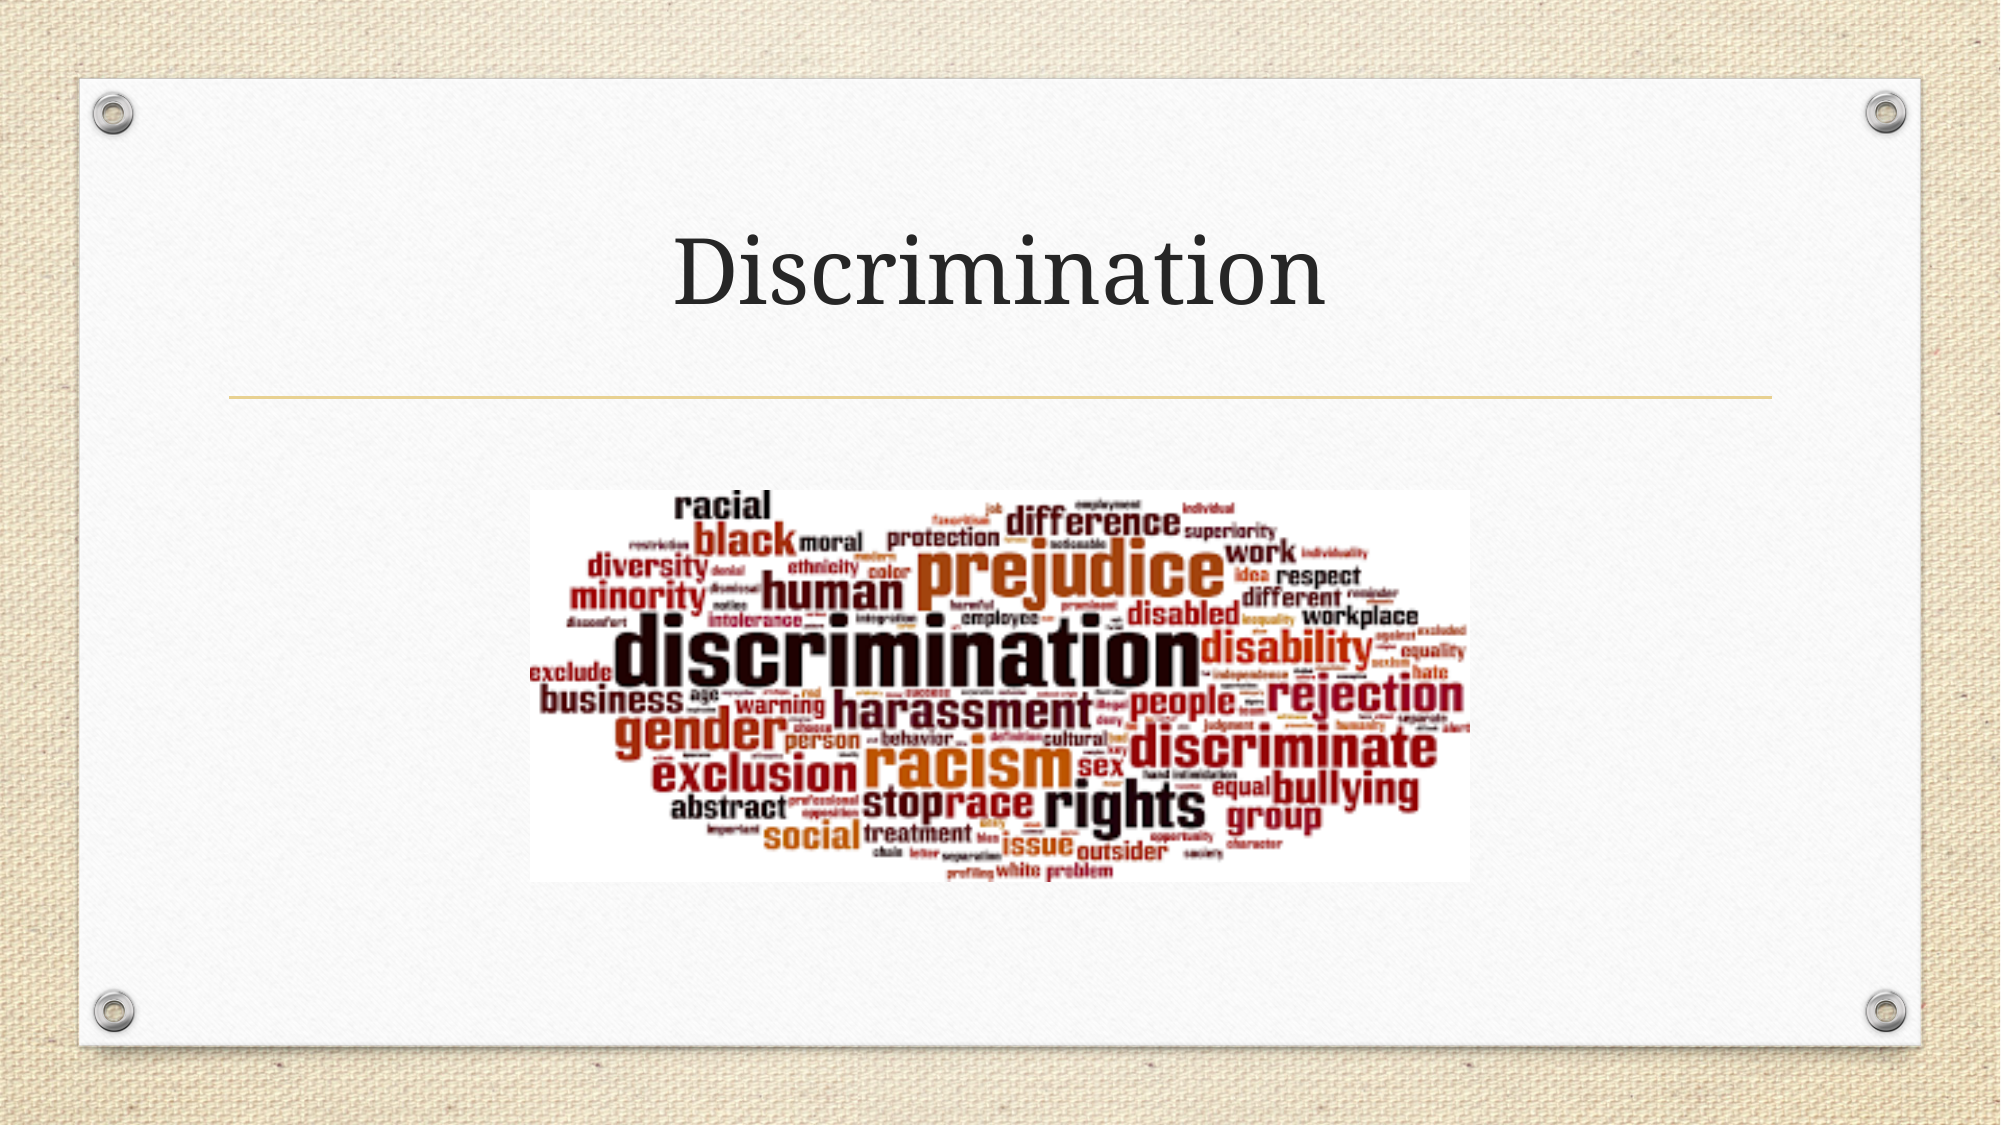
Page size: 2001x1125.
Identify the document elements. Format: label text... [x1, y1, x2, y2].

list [529, 490, 1470, 883]
title Discrimination [212, 161, 1788, 375]
picture [0, 0, 2001, 1125]
